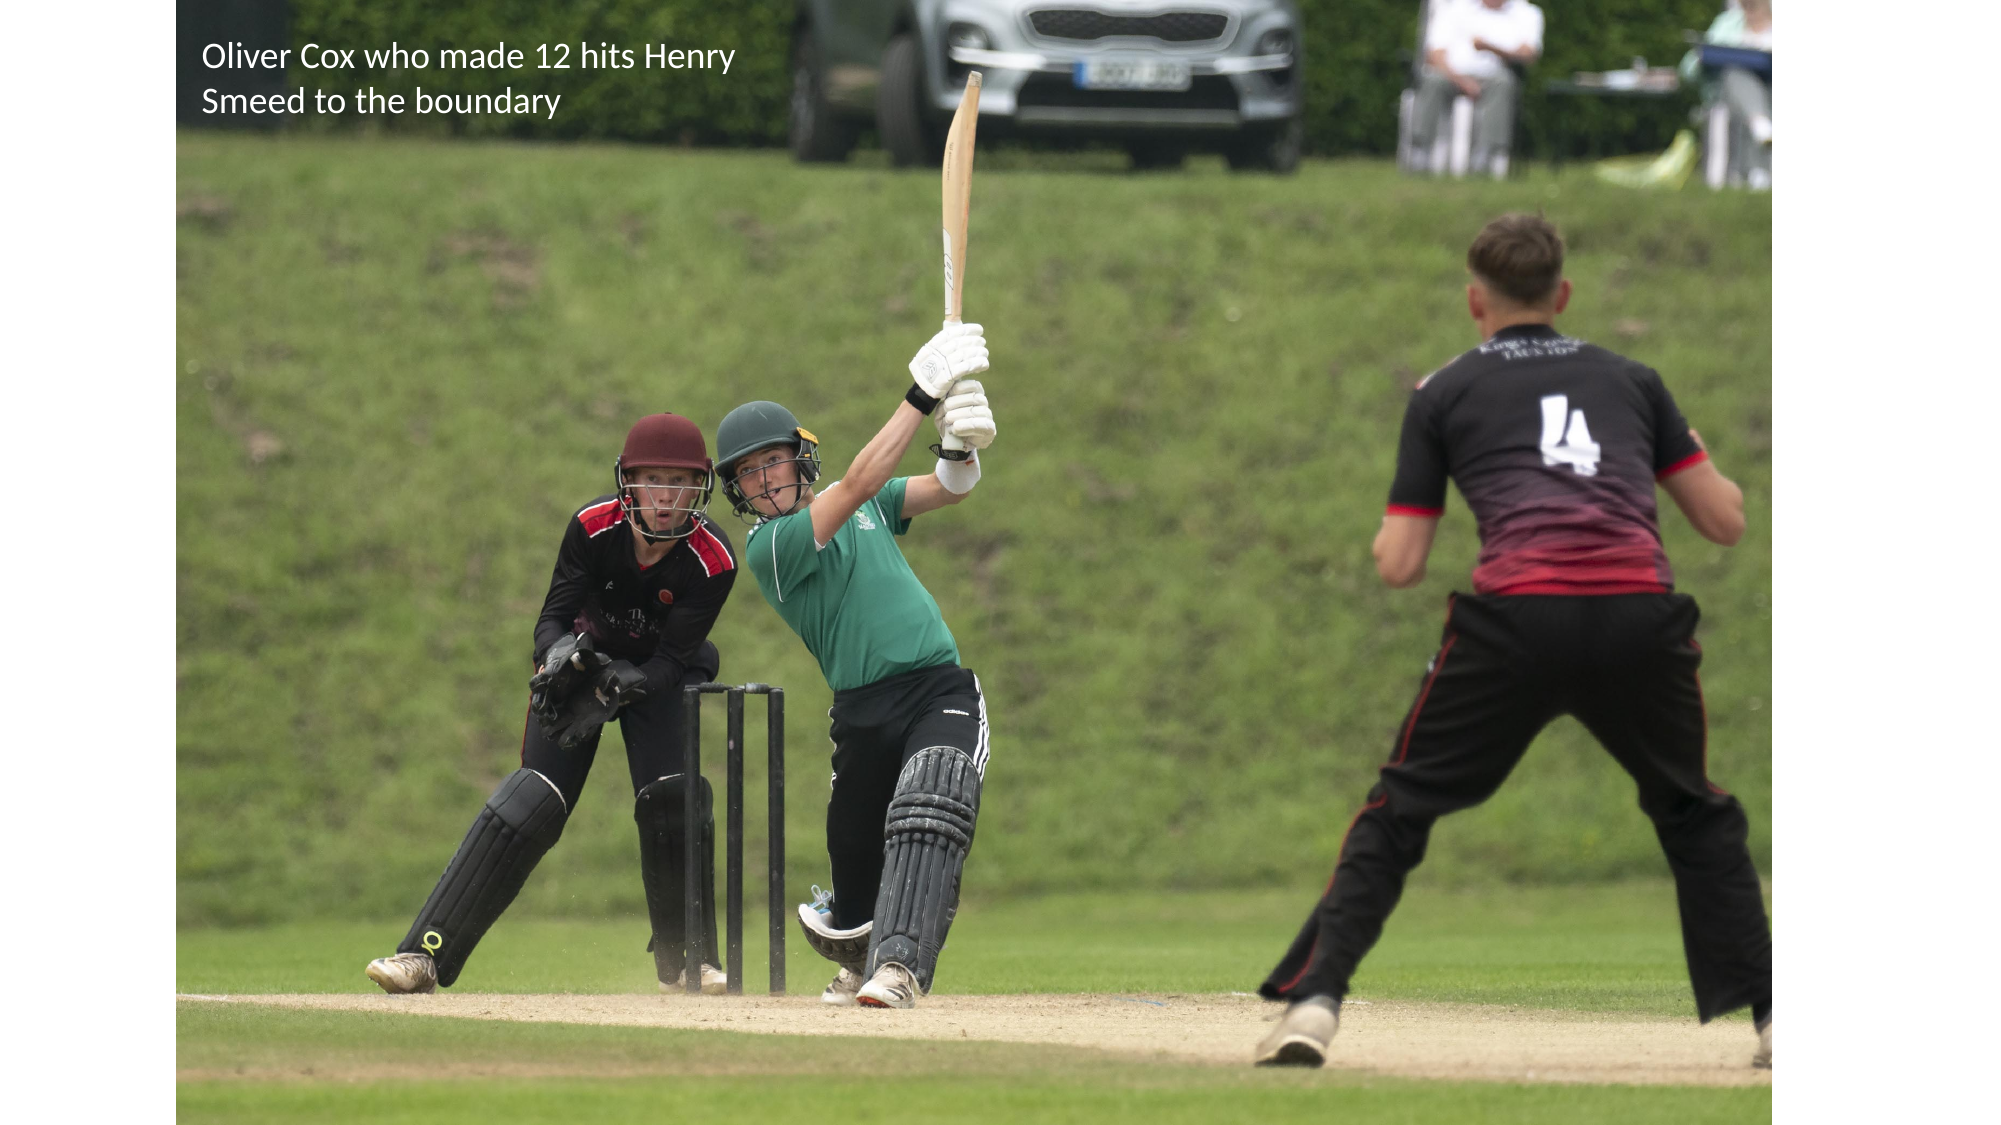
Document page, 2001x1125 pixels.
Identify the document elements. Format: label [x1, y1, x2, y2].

picture [176, 0, 1772, 1125]
